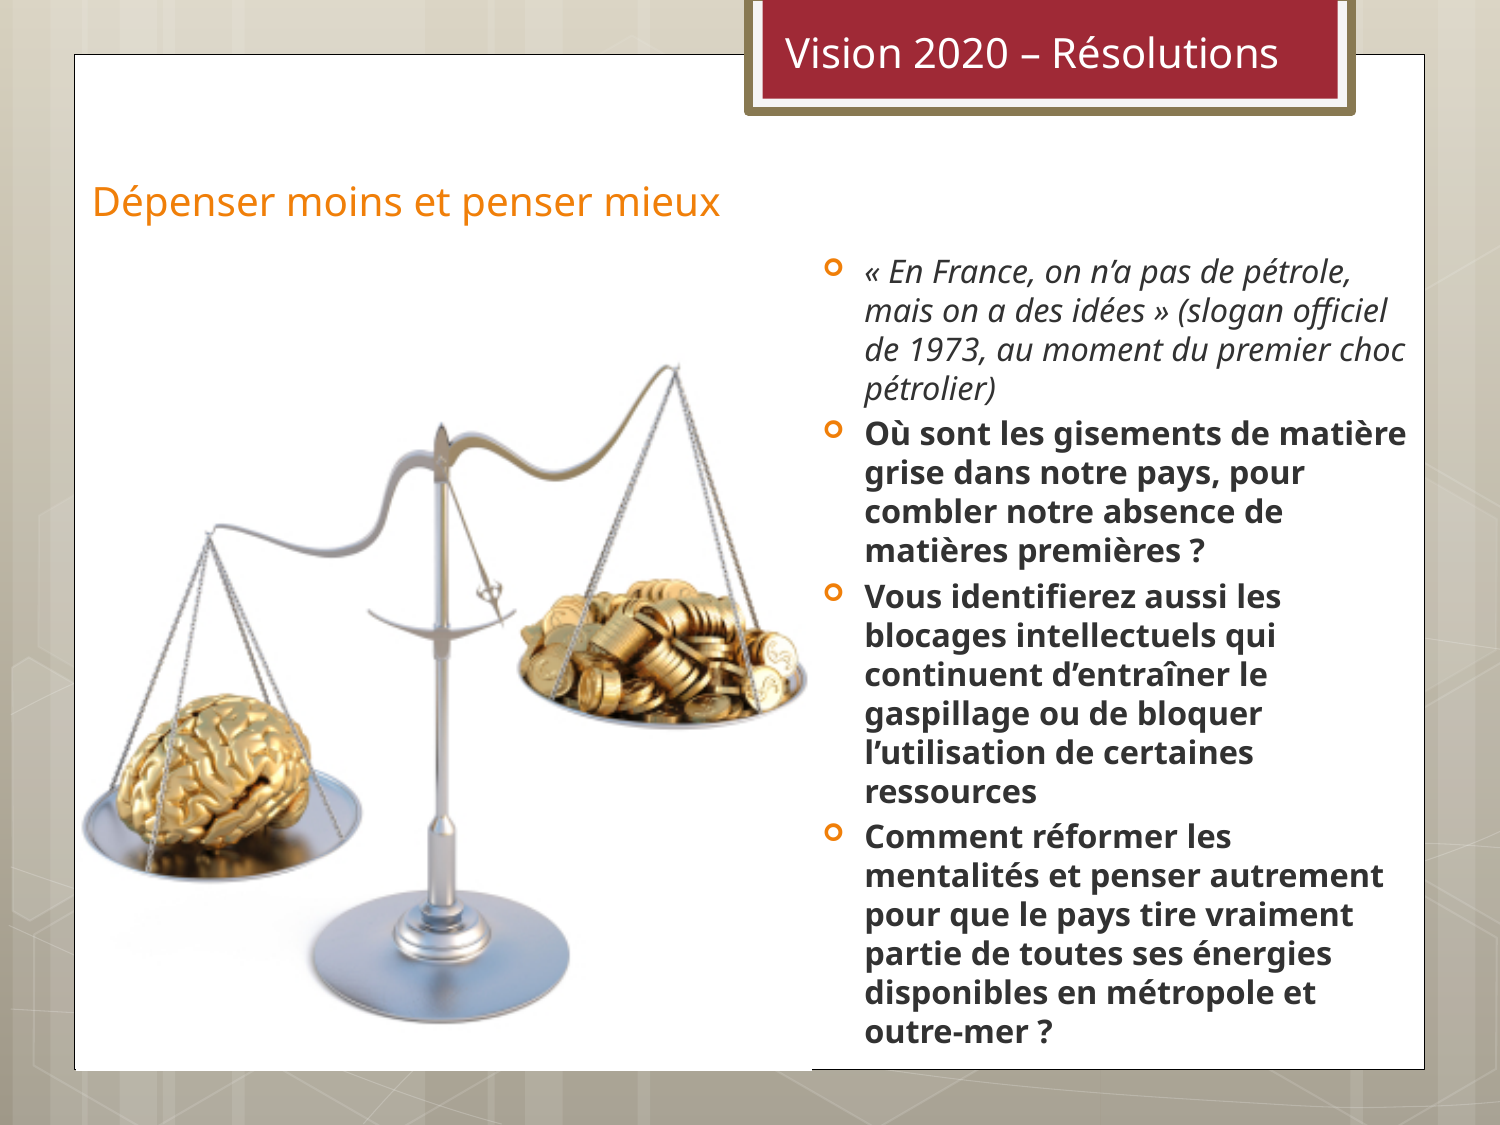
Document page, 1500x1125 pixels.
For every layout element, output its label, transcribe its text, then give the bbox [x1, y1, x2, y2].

title Dépenser moins et penser mieux [76, 113, 1424, 232]
list « En France, on n’a pas de pétrole, mais on a des idées » (slogan officiel de 1973, au moment du premier choc pétrolier) Où sont les gisements de matière grise dans notre pays, pour combler notre absence de matières premières ? Vous identifierez aussi les blocages intellectuels qui continuent d’entraîner le gaspillage ou de bloquer l’utilisation de certaines ressources Comment réformer les mentalités et penser autrement pour que le pays tire vraiment partie de toutes ses énergies disponibles en métropole et outre-mer ? [797, 243, 1424, 1071]
picture [76, 337, 812, 1071]
text_box Vision 2020 – Résolutions [770, 19, 1295, 84]
